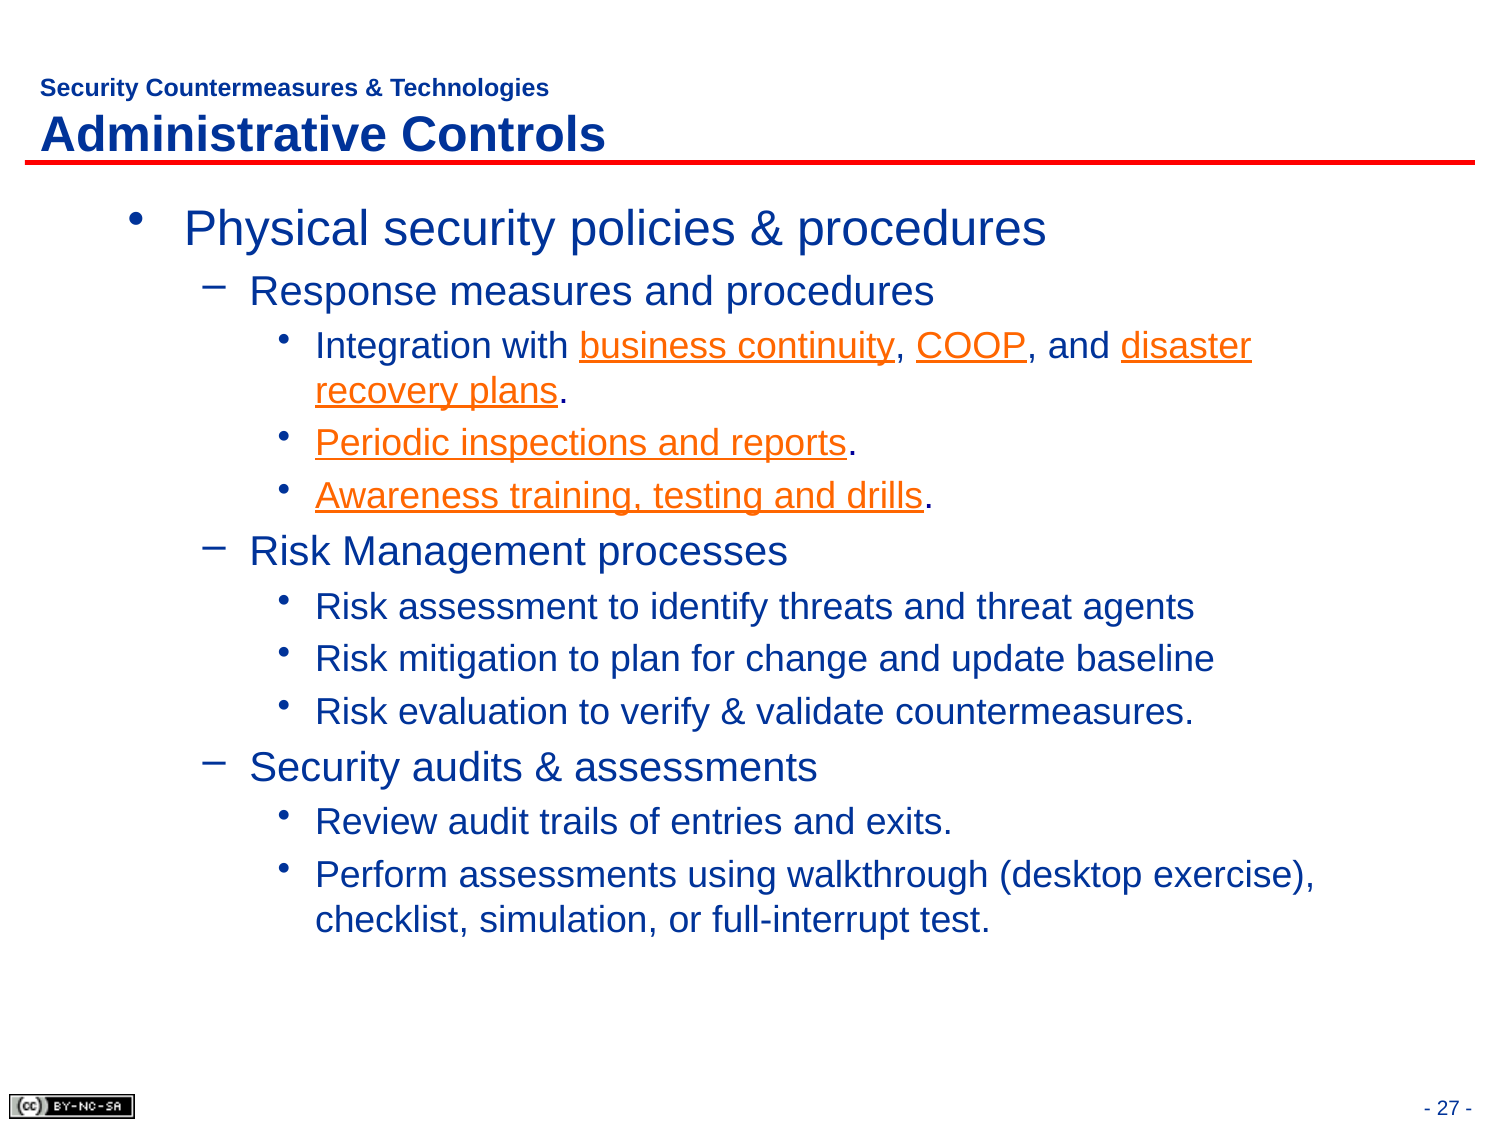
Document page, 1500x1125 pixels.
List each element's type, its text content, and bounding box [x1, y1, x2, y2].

title Security Countermeasures & Technologies Administrative Controls [24, 0, 1463, 169]
picture [9, 1094, 135, 1119]
slide_number - 27 - [1287, 1087, 1488, 1125]
list Physical security policies & procedures Response measures and procedures Integration with business continuity, COOP, and disaster recovery plans. Periodic inspections and reports. Awareness training, testing and drills. Risk Management processes Risk assessment to identify threats and threat agents Risk mitigation to plan for change and update baseline Risk evaluation to verify & validate countermeasures. Security audits & assessments Review audit trails of entries and exits. Perform assessments using walkthrough (desktop exercise), checklist, simulation, or full-interrupt test. [112, 187, 1388, 1063]
